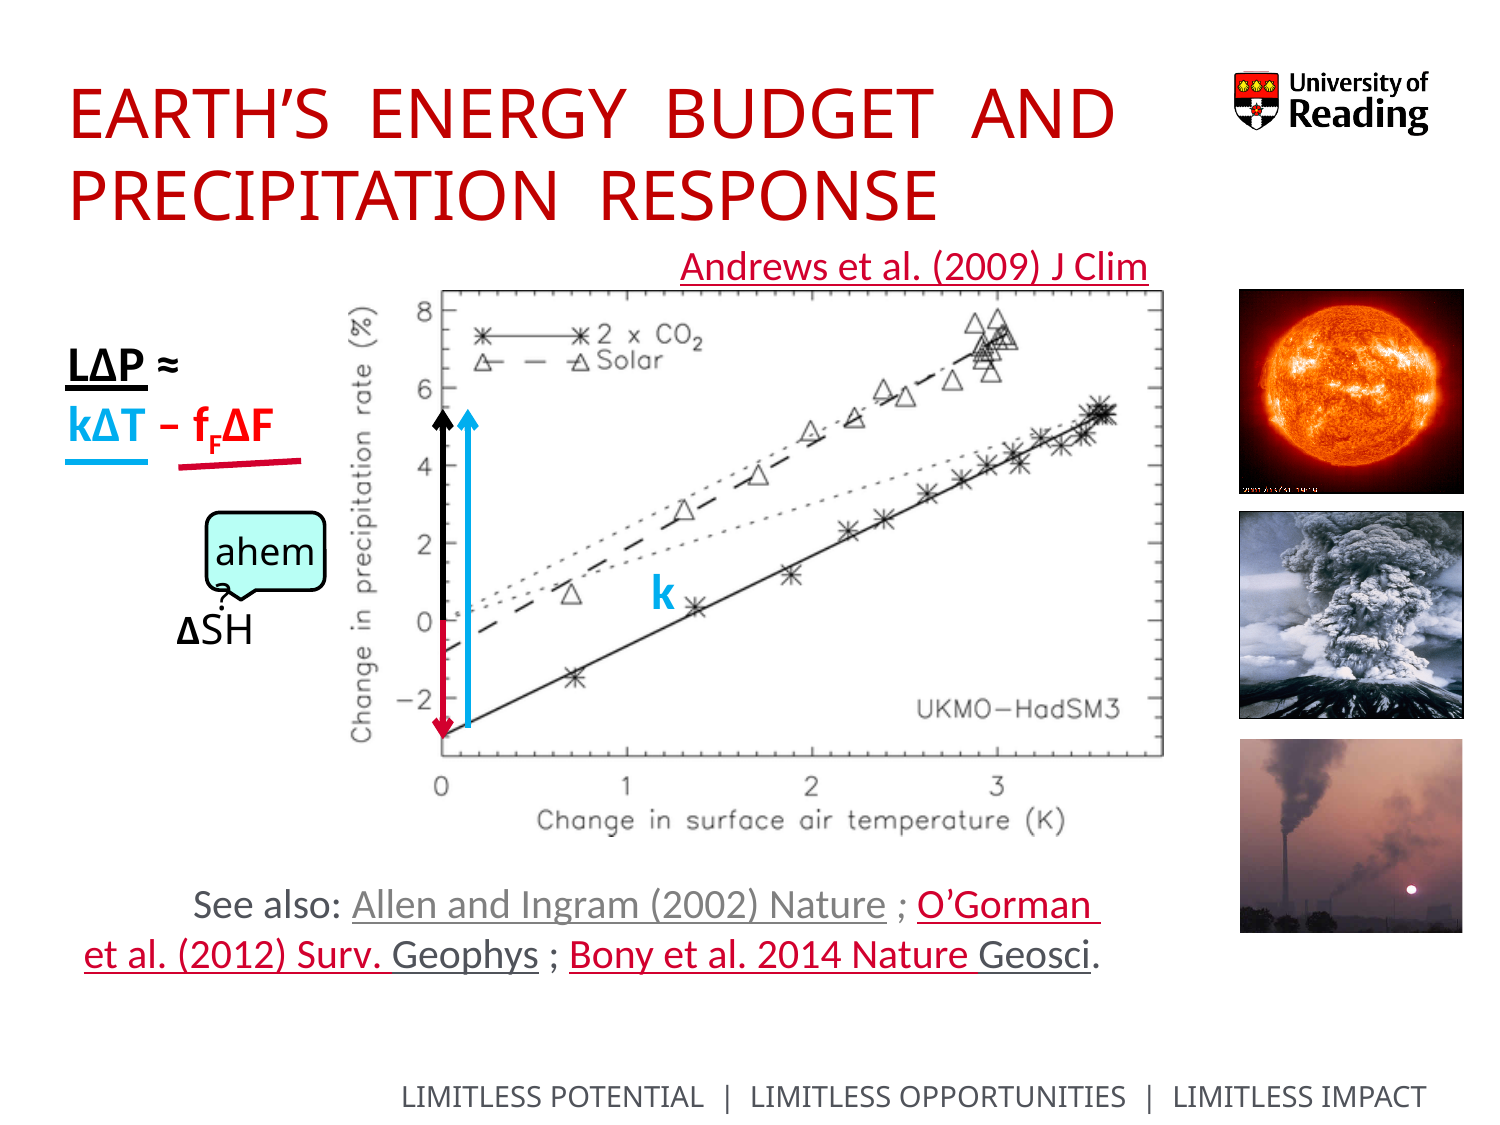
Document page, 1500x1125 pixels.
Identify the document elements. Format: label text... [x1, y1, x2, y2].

picture [1234, 71, 1429, 136]
text_box Andrews et al. (2009) J Clim [549, 242, 1164, 290]
picture [1239, 512, 1463, 718]
text_box Earth’s Energy budget and precipitation response [53, 62, 1164, 242]
text_box [207, 512, 324, 520]
picture [1239, 739, 1463, 933]
text_box LΔP ≈ kΔT – fFΔF [53, 324, 304, 468]
text_box See also: Allen and Ingram (2002) Nature ; O’Gorman et al. (2012) Surv. Geophys ; Bony et al. 2014 Nature Geosci. [41, 869, 1117, 985]
text_box ΔSH [161, 595, 304, 661]
picture [1239, 290, 1463, 493]
text_box ahem? [200, 520, 342, 626]
picture [348, 290, 1164, 838]
